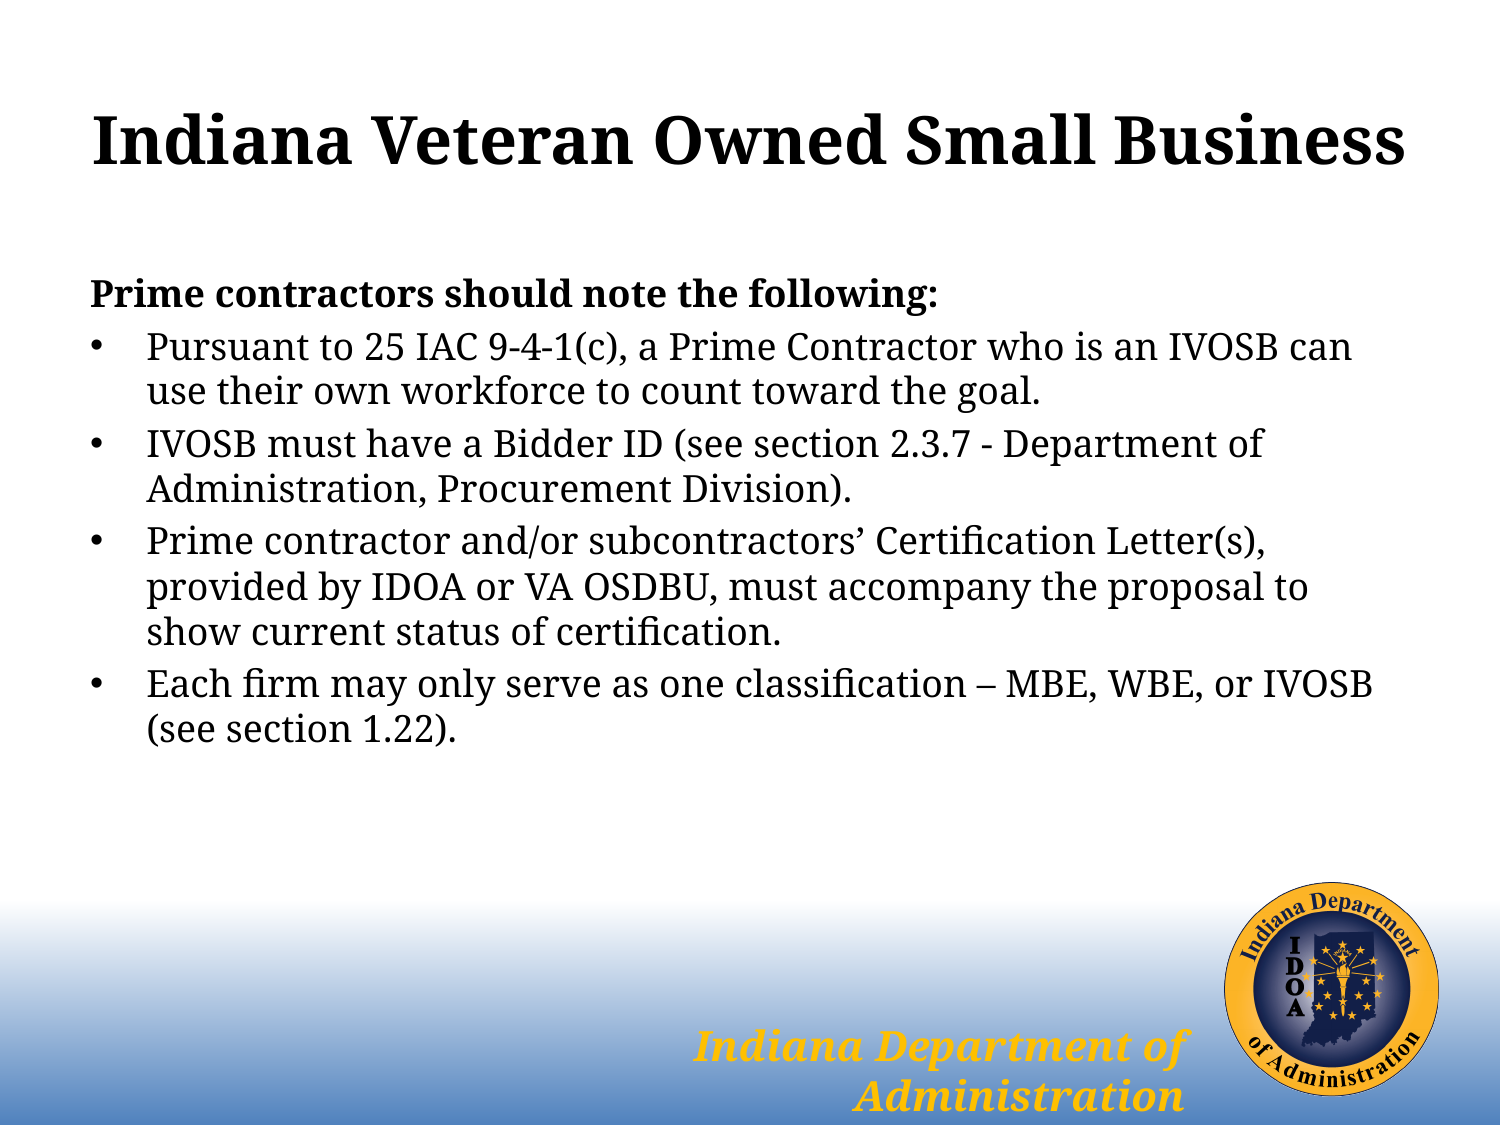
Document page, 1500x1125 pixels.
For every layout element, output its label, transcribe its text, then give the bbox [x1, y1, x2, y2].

list Prime contractors should note the following: Pursuant to 25 IAC 9-4-1(c), a Prime Contractor who is an IVOSB can use their own workforce to count toward the goal. IVOSB must have a Bidder ID (see section 2.3.7 - Department of Administration, Procurement Division). Prime contractor and/or subcontractors’ Certification Letter(s), provided by IDOA or VA OSDBU, must accompany the proposal to show current status of certification. Each firm may only serve as one classification – MBE, WBE, or IVOSB (see section 1.22). [75, 262, 1425, 1005]
title Indiana Veteran Owned Small Business [75, 45, 1425, 233]
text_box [399, 874, 1439, 1108]
